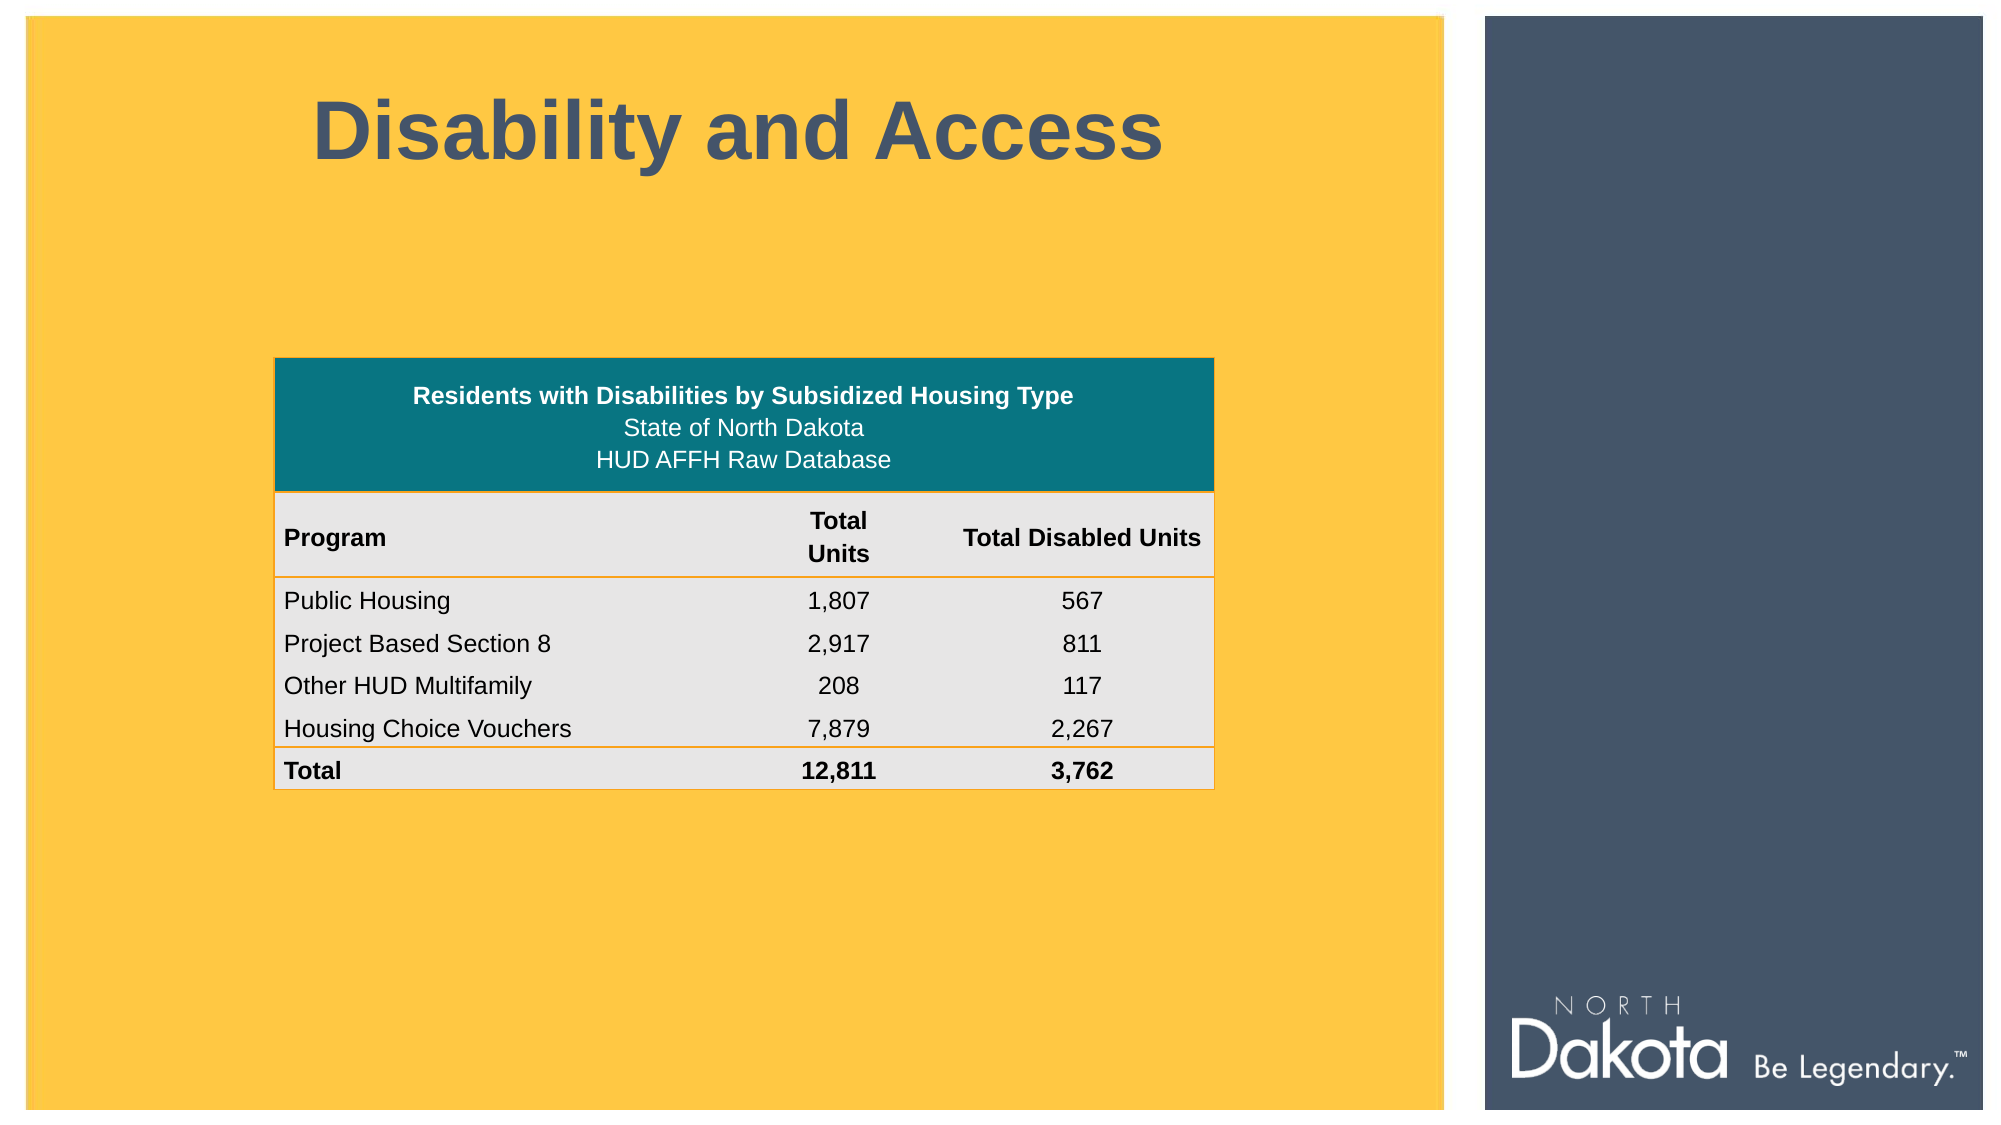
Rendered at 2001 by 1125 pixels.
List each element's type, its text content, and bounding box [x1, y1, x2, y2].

table_cell 117 [951, 662, 1214, 704]
table_cell 2,917 [728, 619, 951, 662]
table_header Residents with Disabilities by Subsidized Housing Type State of North Dakota HUD AFFH Raw Database [275, 358, 1214, 491]
table_cell 1,807 [728, 578, 951, 619]
table_cell 208 [728, 662, 951, 704]
table_cell Public Housing [275, 578, 728, 619]
table_cell 811 [951, 619, 1214, 662]
table_cell Total Units [728, 493, 951, 576]
picture [0, 0, 2000, 1110]
table_cell Total Disabled Units [951, 493, 1214, 576]
table_cell 2,267 [951, 704, 1214, 746]
table_cell 12,811 [728, 748, 951, 789]
text_box [1215, 548, 2000, 624]
table_cell Program [275, 493, 728, 576]
table_cell 567 [951, 578, 1214, 619]
table_cell Other HUD Multifamily [275, 662, 728, 704]
text_box Disability and Access [46, 54, 1431, 1098]
table_cell Project Based Section 8 [275, 619, 728, 662]
table_cell 7,879 [728, 704, 951, 746]
table_cell 3,762 [951, 748, 1214, 789]
table_cell Housing Choice Vouchers [275, 704, 728, 746]
table_cell Total [275, 748, 728, 789]
